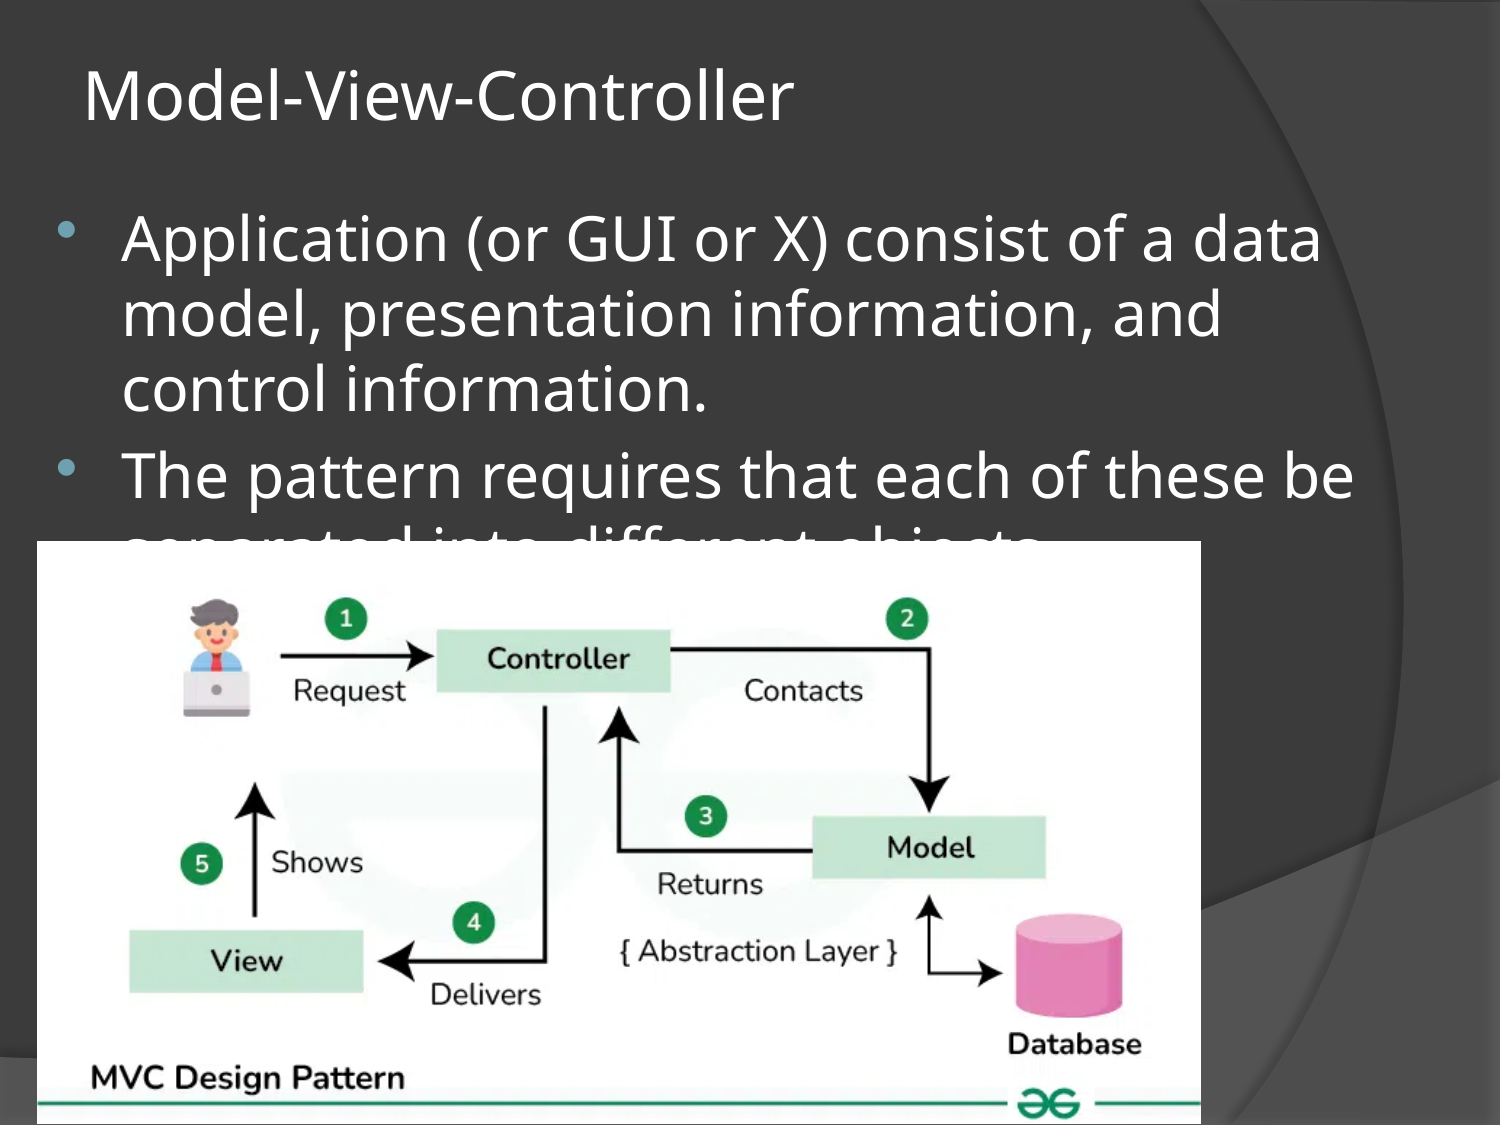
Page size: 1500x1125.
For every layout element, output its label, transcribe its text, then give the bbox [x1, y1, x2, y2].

list Application (or GUI or X) consist of a data model, presentation information, and control information. The pattern requires that each of these be separated into different objects. [37, 191, 1438, 934]
title Model-View-Controller [75, 45, 1300, 143]
picture [37, 541, 1201, 1124]
